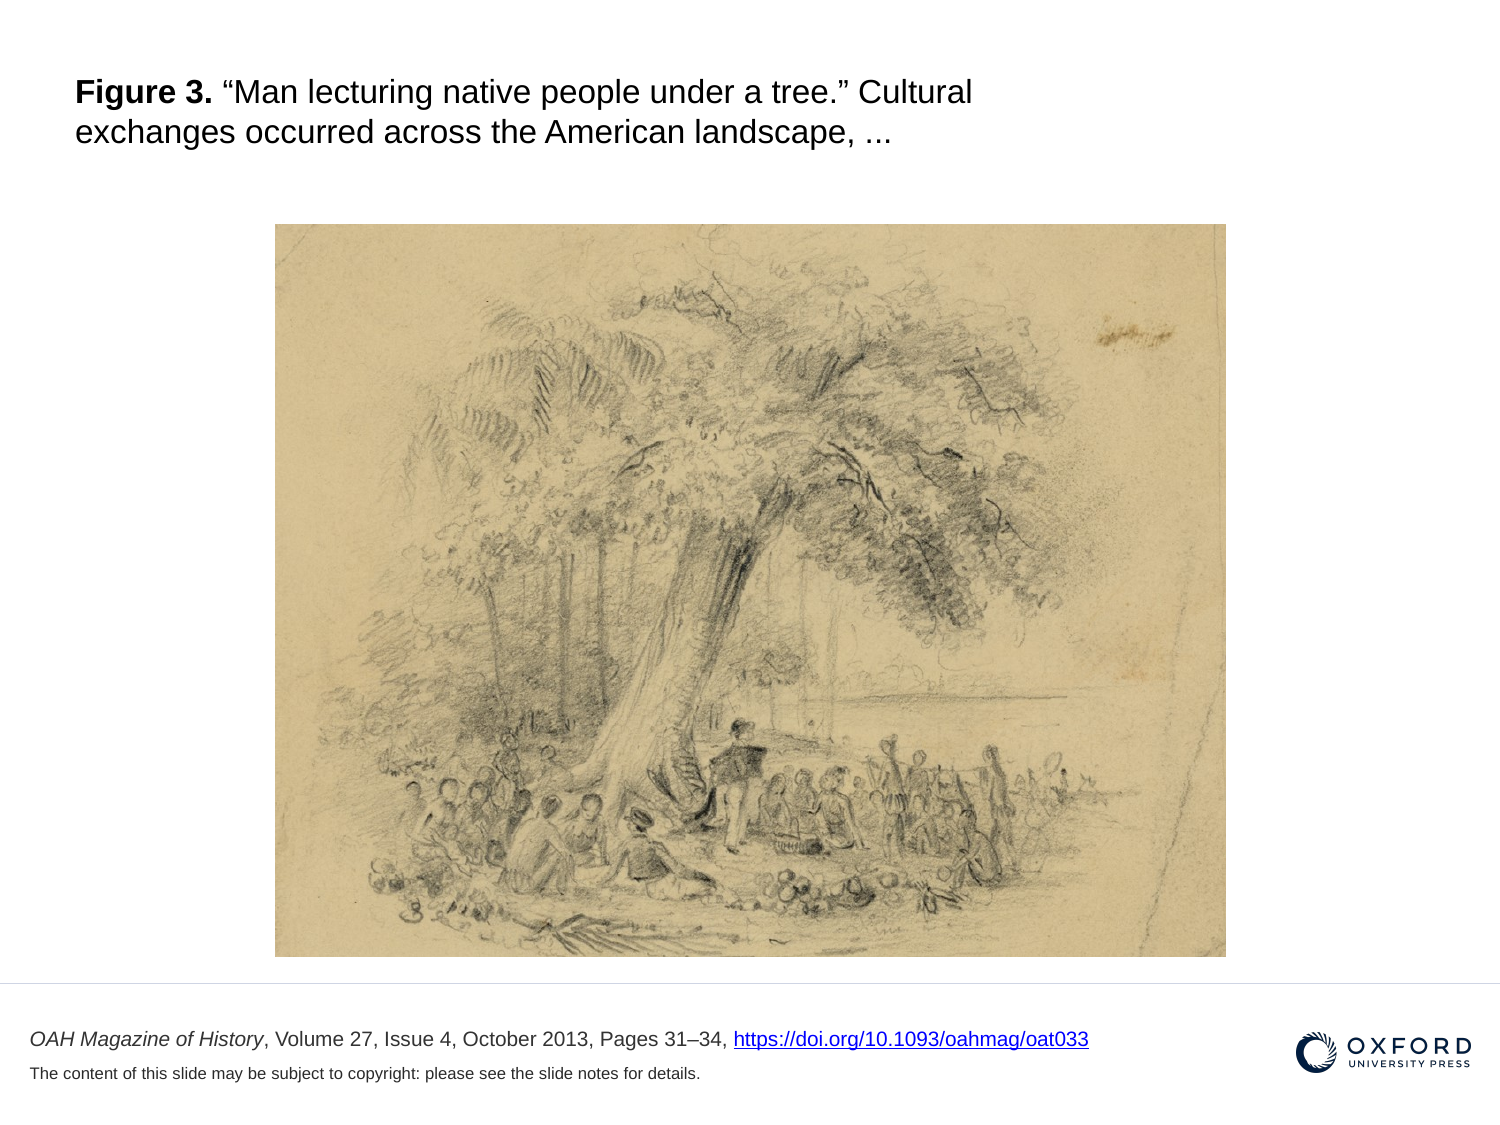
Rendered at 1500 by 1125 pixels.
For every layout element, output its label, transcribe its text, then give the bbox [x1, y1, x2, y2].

picture [1296, 1032, 1471, 1073]
footer OAH Magazine of History, Volume 27, Issue 4, October 2013, Pages 31–34, https://doi.org/10.1093/oahmag/oat033 The content of this slide may be subject to copyright: please see the slide notes for details. [0, 983, 1260, 1125]
picture [274, 224, 1226, 957]
title Figure 3. “Man lecturing native people under a tree.” Cultural exchanges occurred across the American landscape, ... [75, 69, 1078, 171]
